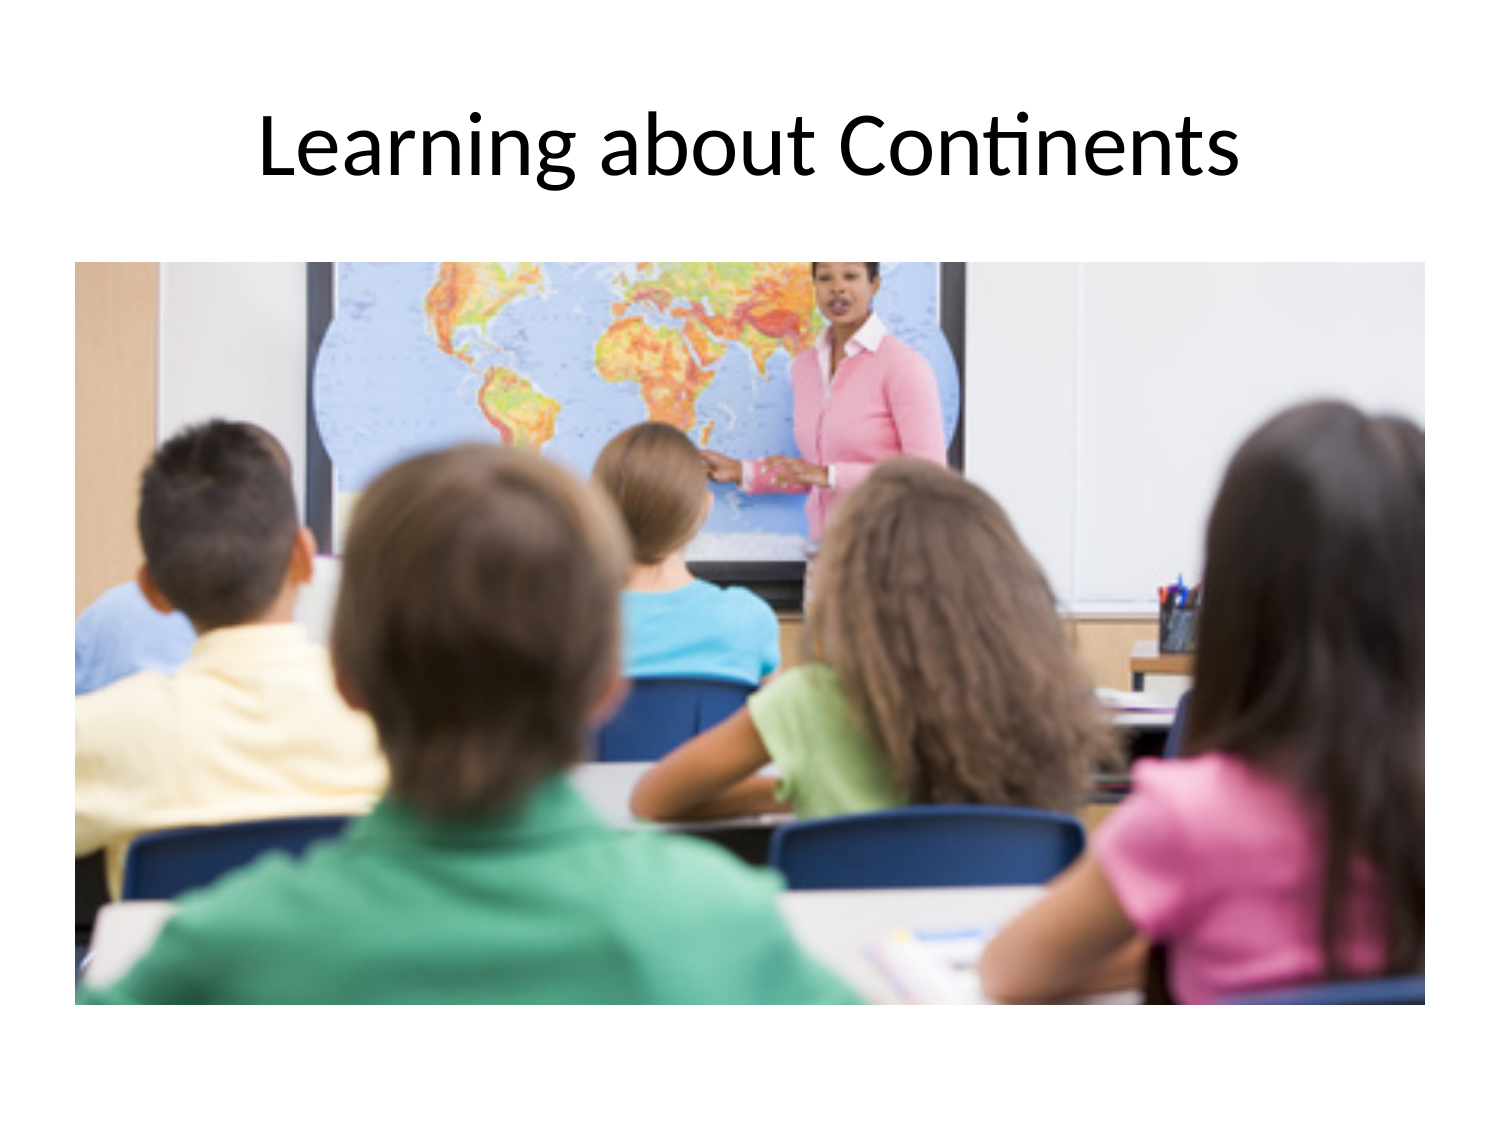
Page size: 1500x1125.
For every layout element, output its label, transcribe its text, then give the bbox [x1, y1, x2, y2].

title Learning about Continents [75, 45, 1425, 233]
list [74, 262, 1426, 1006]
